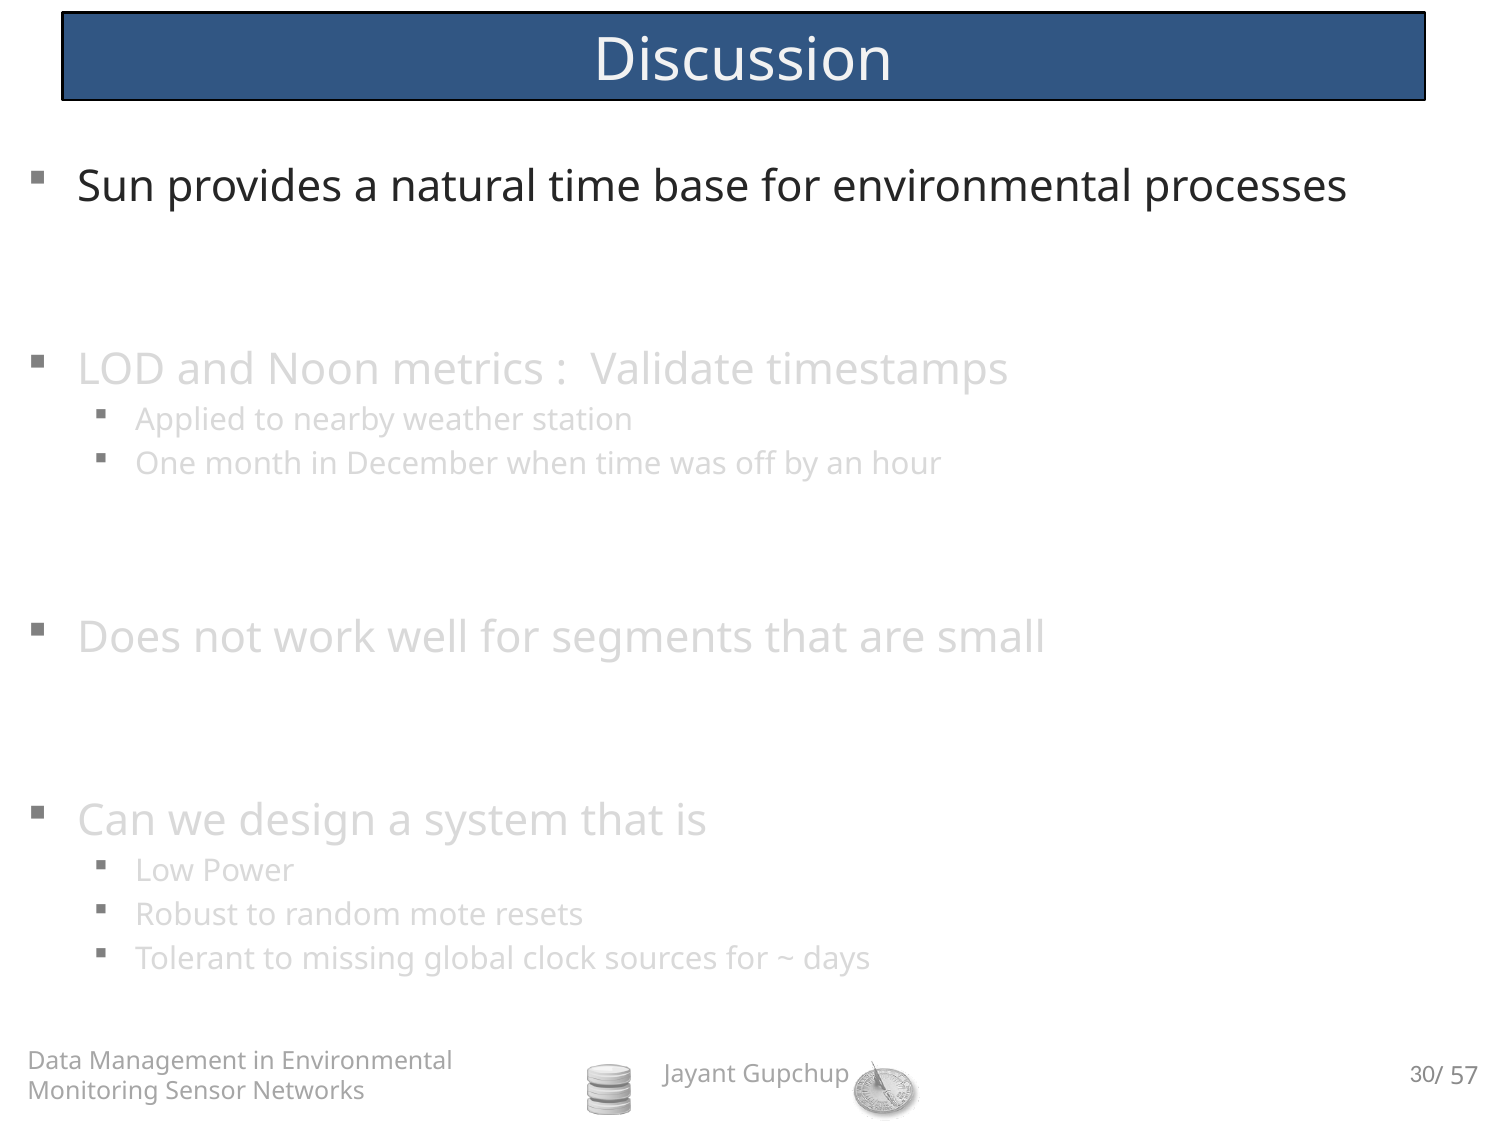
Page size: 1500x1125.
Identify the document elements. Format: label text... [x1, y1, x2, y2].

picture [587, 1064, 631, 1115]
title Discussion [61, 11, 1426, 101]
slide_number 30 [1100, 1042, 1450, 1103]
list Sun provides a natural time base for environmental processes LOD and Noon metrics : Validate timestamps Applied to nearby weather station One month in December when time was off by an hour Does not work well for segments that are small Can we design a system that is Low Power Robust to random mote resets Tolerant to missing global clock sources for ~ days [12, 149, 1463, 988]
